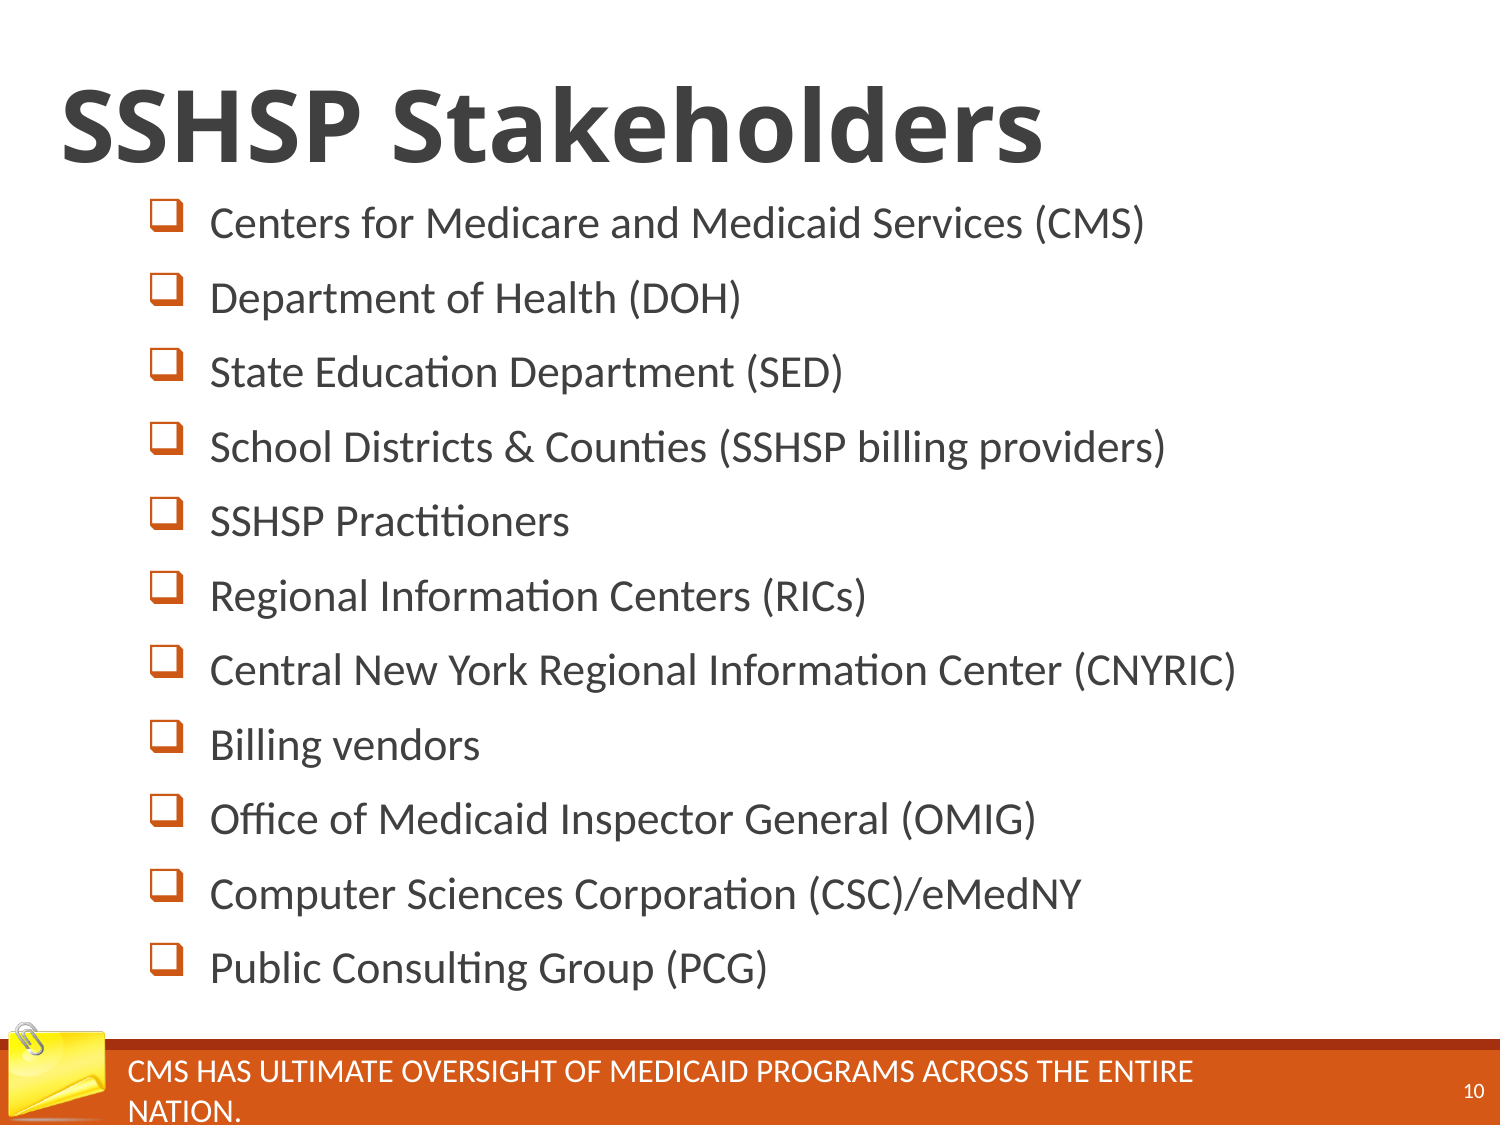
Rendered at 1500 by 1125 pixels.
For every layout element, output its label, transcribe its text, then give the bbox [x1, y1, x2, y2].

title SSHSP Stakeholders [0, 0, 1357, 190]
list Centers for Medicare and Medicaid Services (CMS) Department of Health (DOH) State Education Department (SED) School Districts & Counties (SSHSP billing providers) SSHSP Practitioners Regional Information Centers (RICs) Central New York Regional Information Center (CNYRIC) Billing vendors Office of Medicaid Inspector General (OMIG) Computer Sciences Corporation (CSC)/eMedNY Public Consulting Group (PCG) [143, 191, 1382, 1106]
picture [0, 1011, 118, 1125]
footer CMS has ultimate oversight of Medicaid programs across the entire nation. [125, 1059, 1313, 1120]
slide_number 10 [1338, 1059, 1500, 1120]
